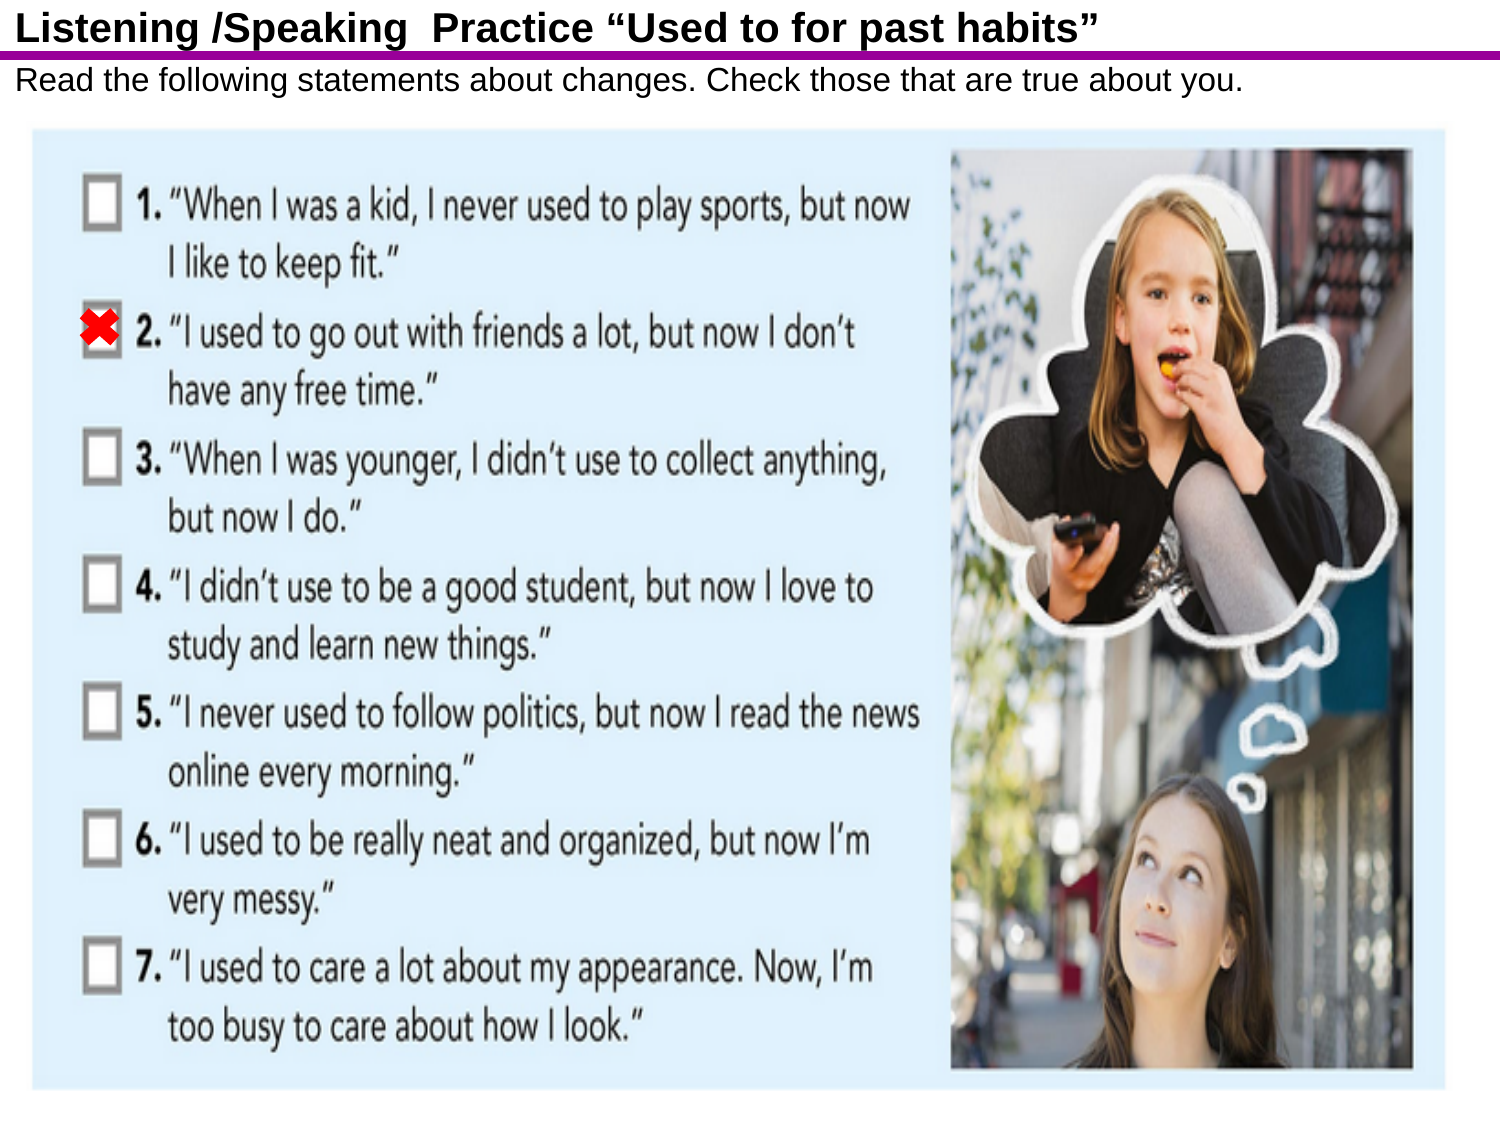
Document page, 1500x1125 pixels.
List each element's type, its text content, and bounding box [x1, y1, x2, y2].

text_box Listening /Speaking Practice “Used to for past habits” [0, 0, 1500, 51]
text_box Read the following statements about changes. Check those that are true about you. [0, 60, 1462, 105]
picture [26, 121, 1462, 1091]
